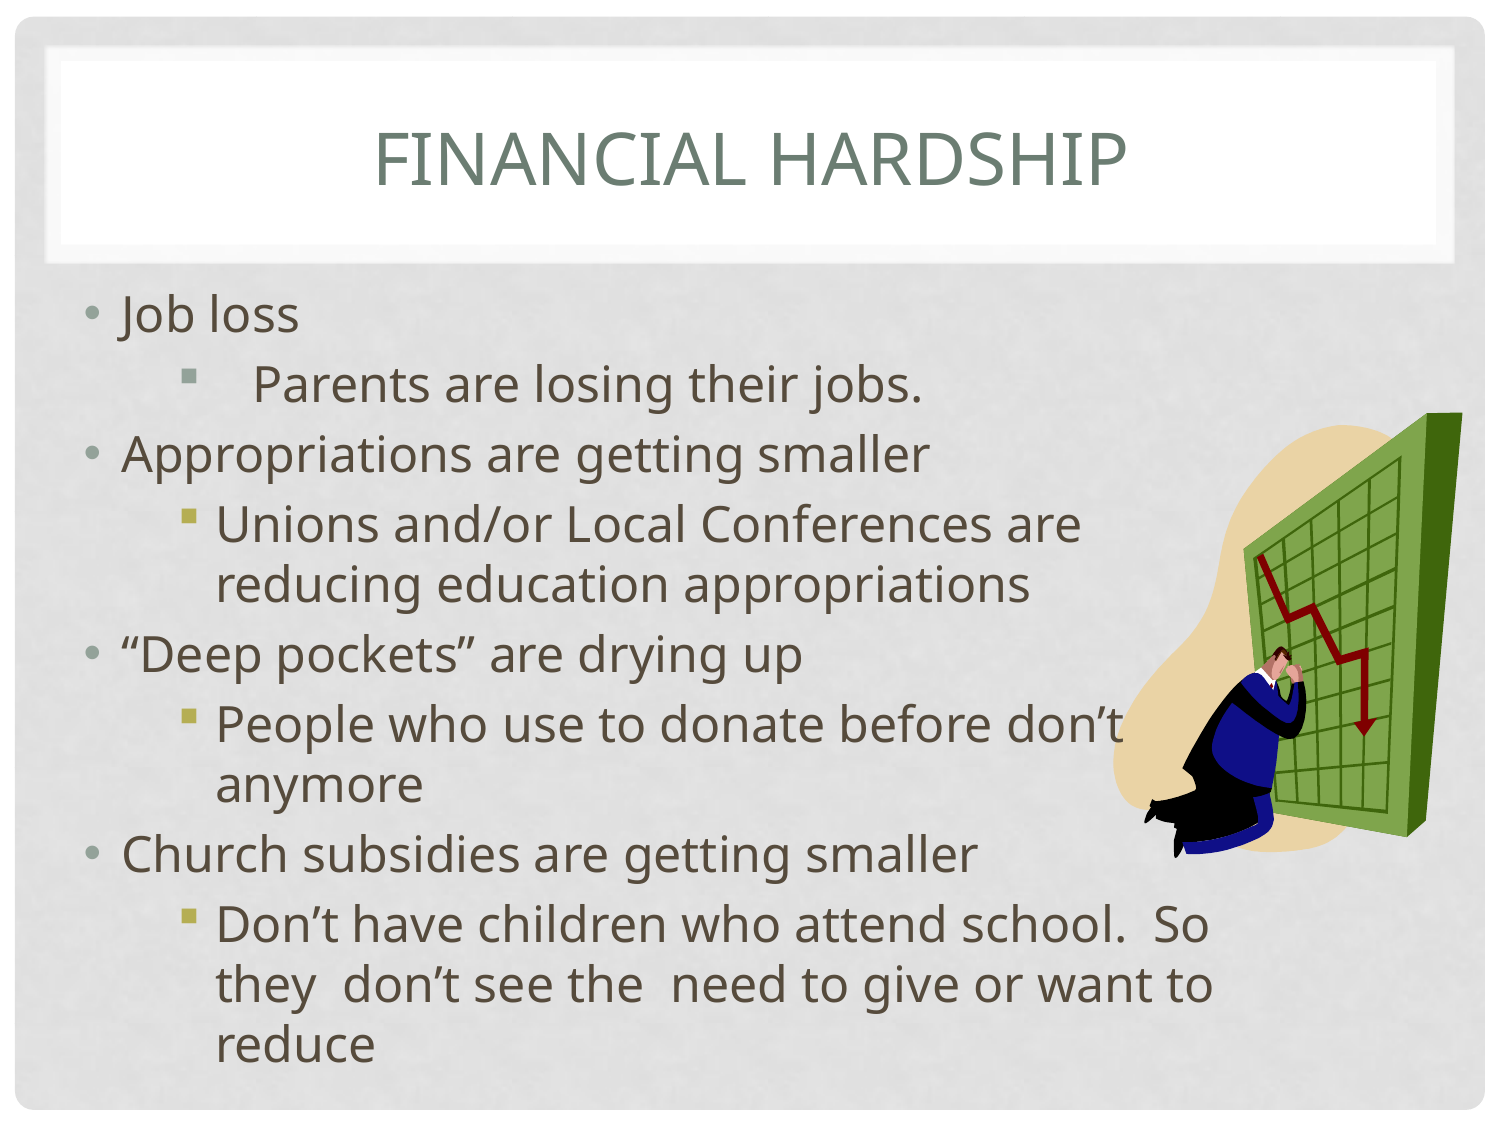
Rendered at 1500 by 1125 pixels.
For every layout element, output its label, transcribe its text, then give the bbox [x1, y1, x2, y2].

title Financial Hardship [174, 62, 1328, 250]
picture [1112, 412, 1463, 876]
list Job loss Parents are losing their jobs. Appropriations are getting smaller Unions and/or Local Conferences are reducing education appropriations “Deep pockets” are drying up People who use to donate before don’t anymore Church subsidies are getting smaller Don’t have children who attend school. So they don’t see the need to give or want to reduce [50, 275, 1279, 1063]
